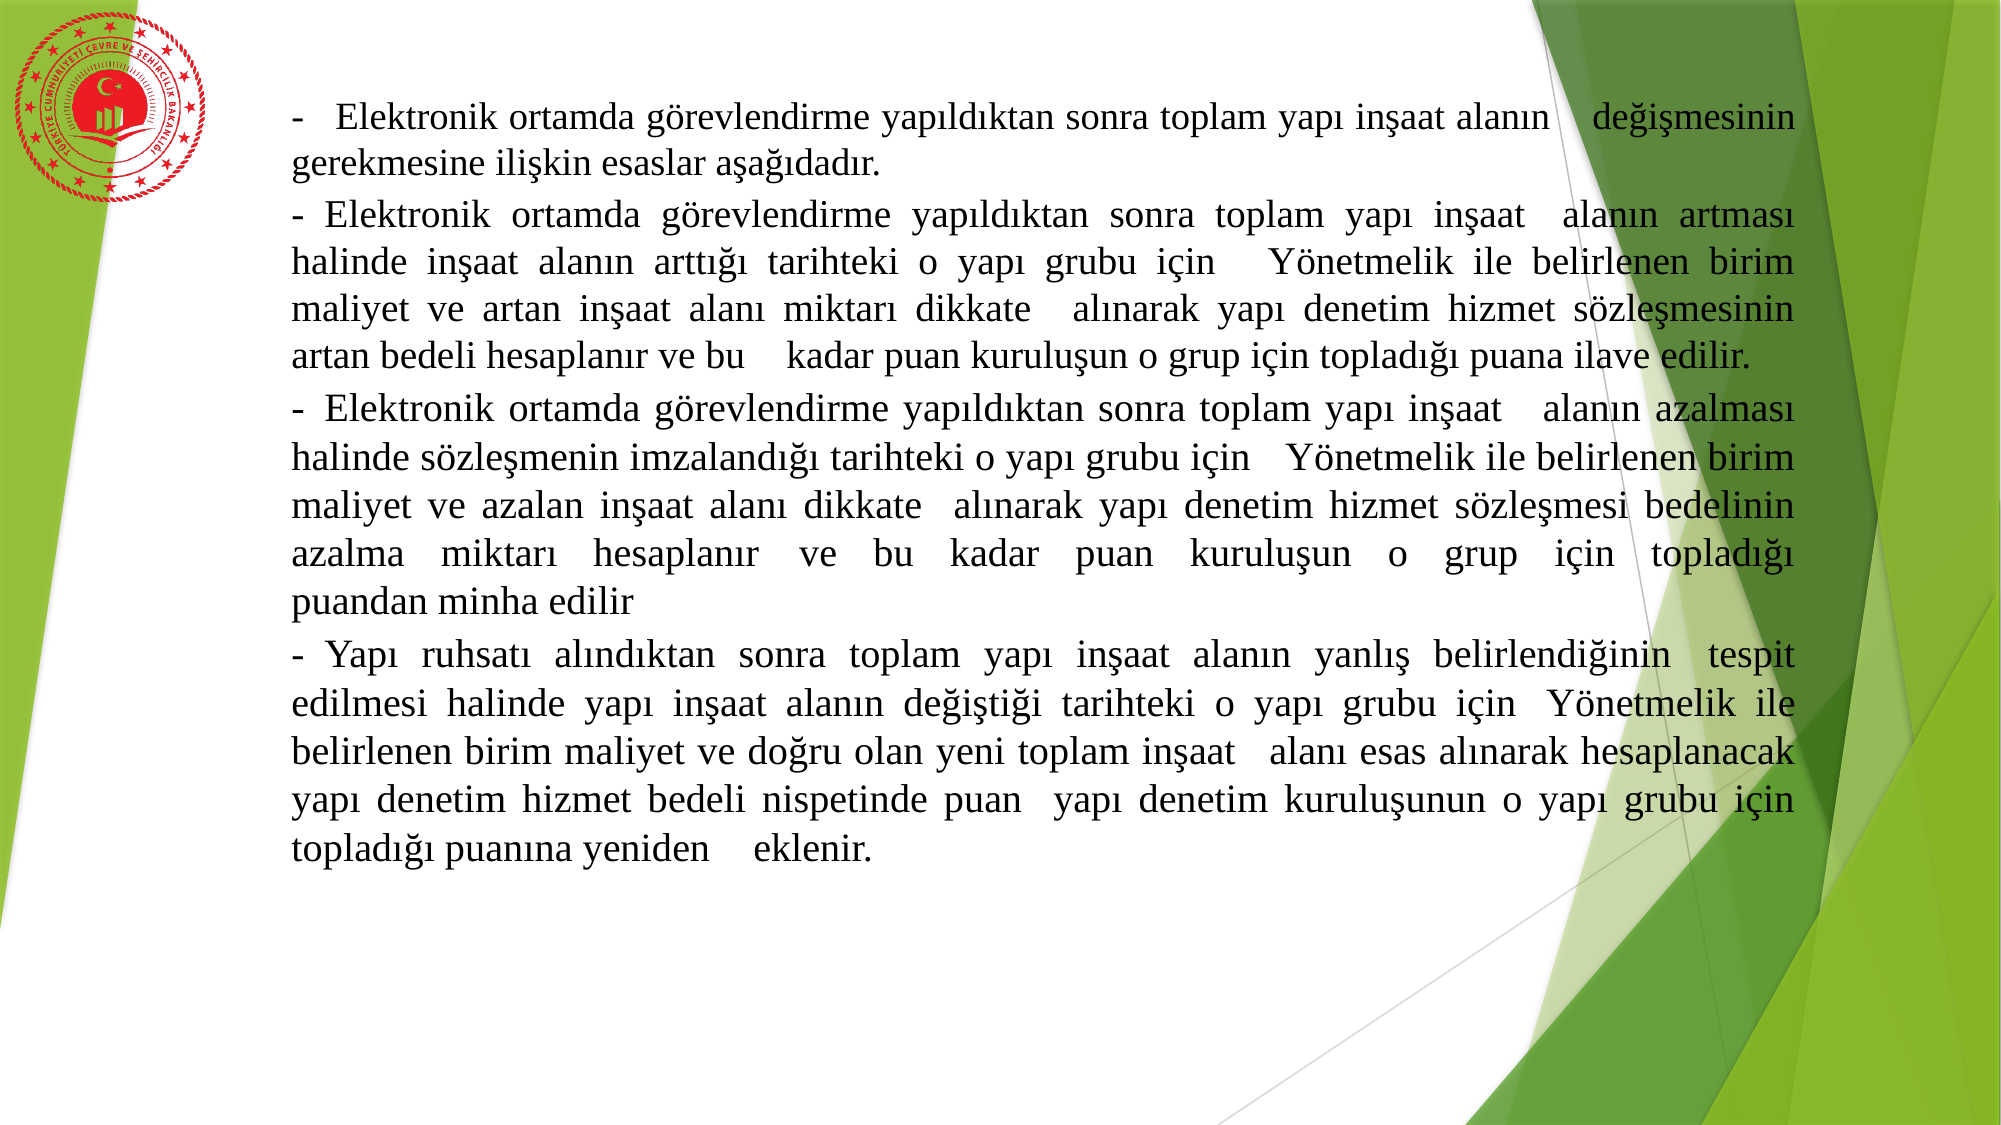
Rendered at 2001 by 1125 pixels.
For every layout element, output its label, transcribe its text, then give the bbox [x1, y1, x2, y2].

subtitle - Elektronik ortamda görevlendirme yapıldıktan sonra toplam yapı inşaat alanın değişmesinin gerekmesine ilişkin esaslar aşağıdadır. - Elektronik ortamda görevlendirme yapıldıktan sonra toplam yapı inşaat alanın artması halinde inşaat alanın arttığı tarihteki o yapı grubu için Yönetmelik ile belirlenen birim maliyet ve artan inşaat alanı miktarı dikkate alınarak yapı denetim hizmet sözleşmesinin artan bedeli hesaplanır ve bu kadar puan kuruluşun o grup için topladığı puana ilave edilir. - Elektronik ortamda görevlendirme yapıldıktan sonra toplam yapı inşaat alanın azalması halinde sözleşmenin imzalandığı tarihteki o yapı grubu için Yönetmelik ile belirlenen birim maliyet ve azalan inşaat alanı dikkate alınarak yapı denetim hizmet sözleşmesi bedelinin azalma miktarı hesaplanır ve bu kadar puan kuruluşun o grup için topladığı puandan minha edilir - Yapı ruhsatı alındıktan sonra toplam yapı inşaat alanın yanlış belirlendiğinin tespit edilmesi halinde yapı inşaat alanın değiştiği tarihteki o yapı grubu için Yönetmelik ile belirlenen birim maliyet ve doğru olan yeni toplam inşaat alanı esas alınarak hesaplanacak yapı denetim hizmet bedeli nispetinde puan yapı denetim kuruluşunun o yapı grubu için topladığı puanına yeniden eklenir. [276, 83, 1811, 945]
picture [2, 3, 216, 210]
text_box [230, 461, 1478, 561]
